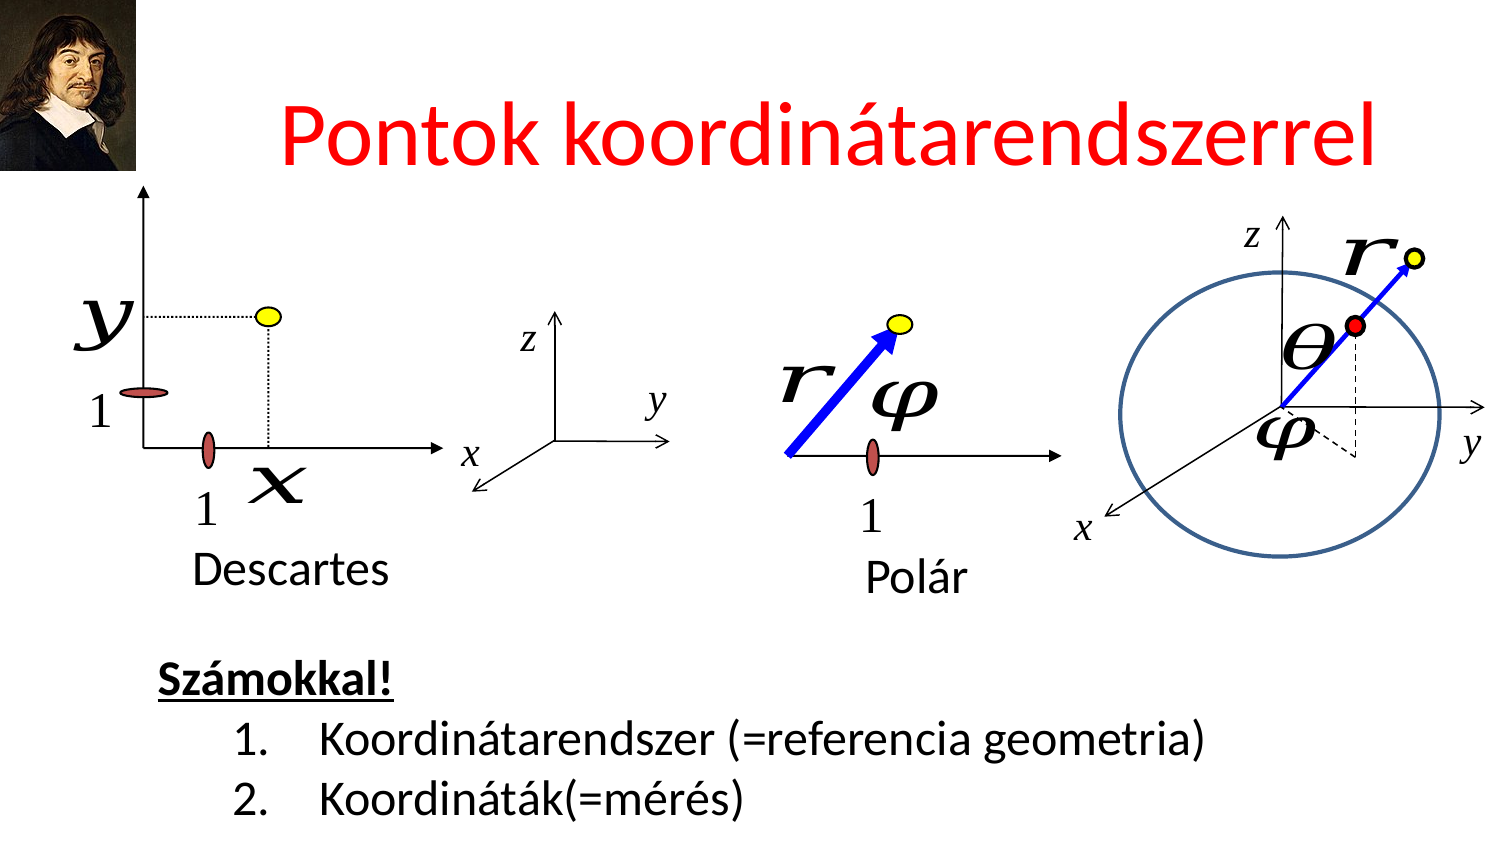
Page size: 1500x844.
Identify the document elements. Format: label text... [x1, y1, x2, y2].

text_box [202, 432, 215, 468]
text_box 1 [843, 475, 899, 550]
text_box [1103, 405, 1282, 517]
text_box [866, 439, 879, 475]
text_box y [633, 363, 682, 429]
text_box z [1229, 197, 1276, 263]
text_box [879, 449, 1062, 463]
text_box [137, 185, 150, 316]
text_box [1118, 270, 1275, 404]
text_box [269, 441, 444, 455]
text_box z [505, 302, 552, 367]
text_box Descartes [177, 528, 406, 603]
text_box y [1448, 406, 1497, 471]
picture [0, 0, 136, 171]
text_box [1281, 261, 1412, 408]
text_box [471, 439, 555, 493]
text_box 1 [72, 370, 128, 446]
text_box [1403, 247, 1426, 270]
text_box [255, 307, 281, 327]
text_box [787, 329, 898, 456]
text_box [1281, 407, 1356, 458]
text_box [1415, 335, 1442, 405]
text_box x [1059, 490, 1108, 556]
text_box [128, 388, 168, 398]
text_box x [446, 417, 495, 482]
text_box Számokkal! Koordinátarendszer (=referencia geometria) Koordináták(=mérés) [143, 638, 1496, 833]
title Pontok koordinátarendszerrel [159, 58, 1500, 200]
text_box [887, 315, 913, 334]
text_box [1176, 416, 1442, 559]
text_box 1 [179, 468, 234, 543]
text_box Polár [850, 536, 985, 611]
